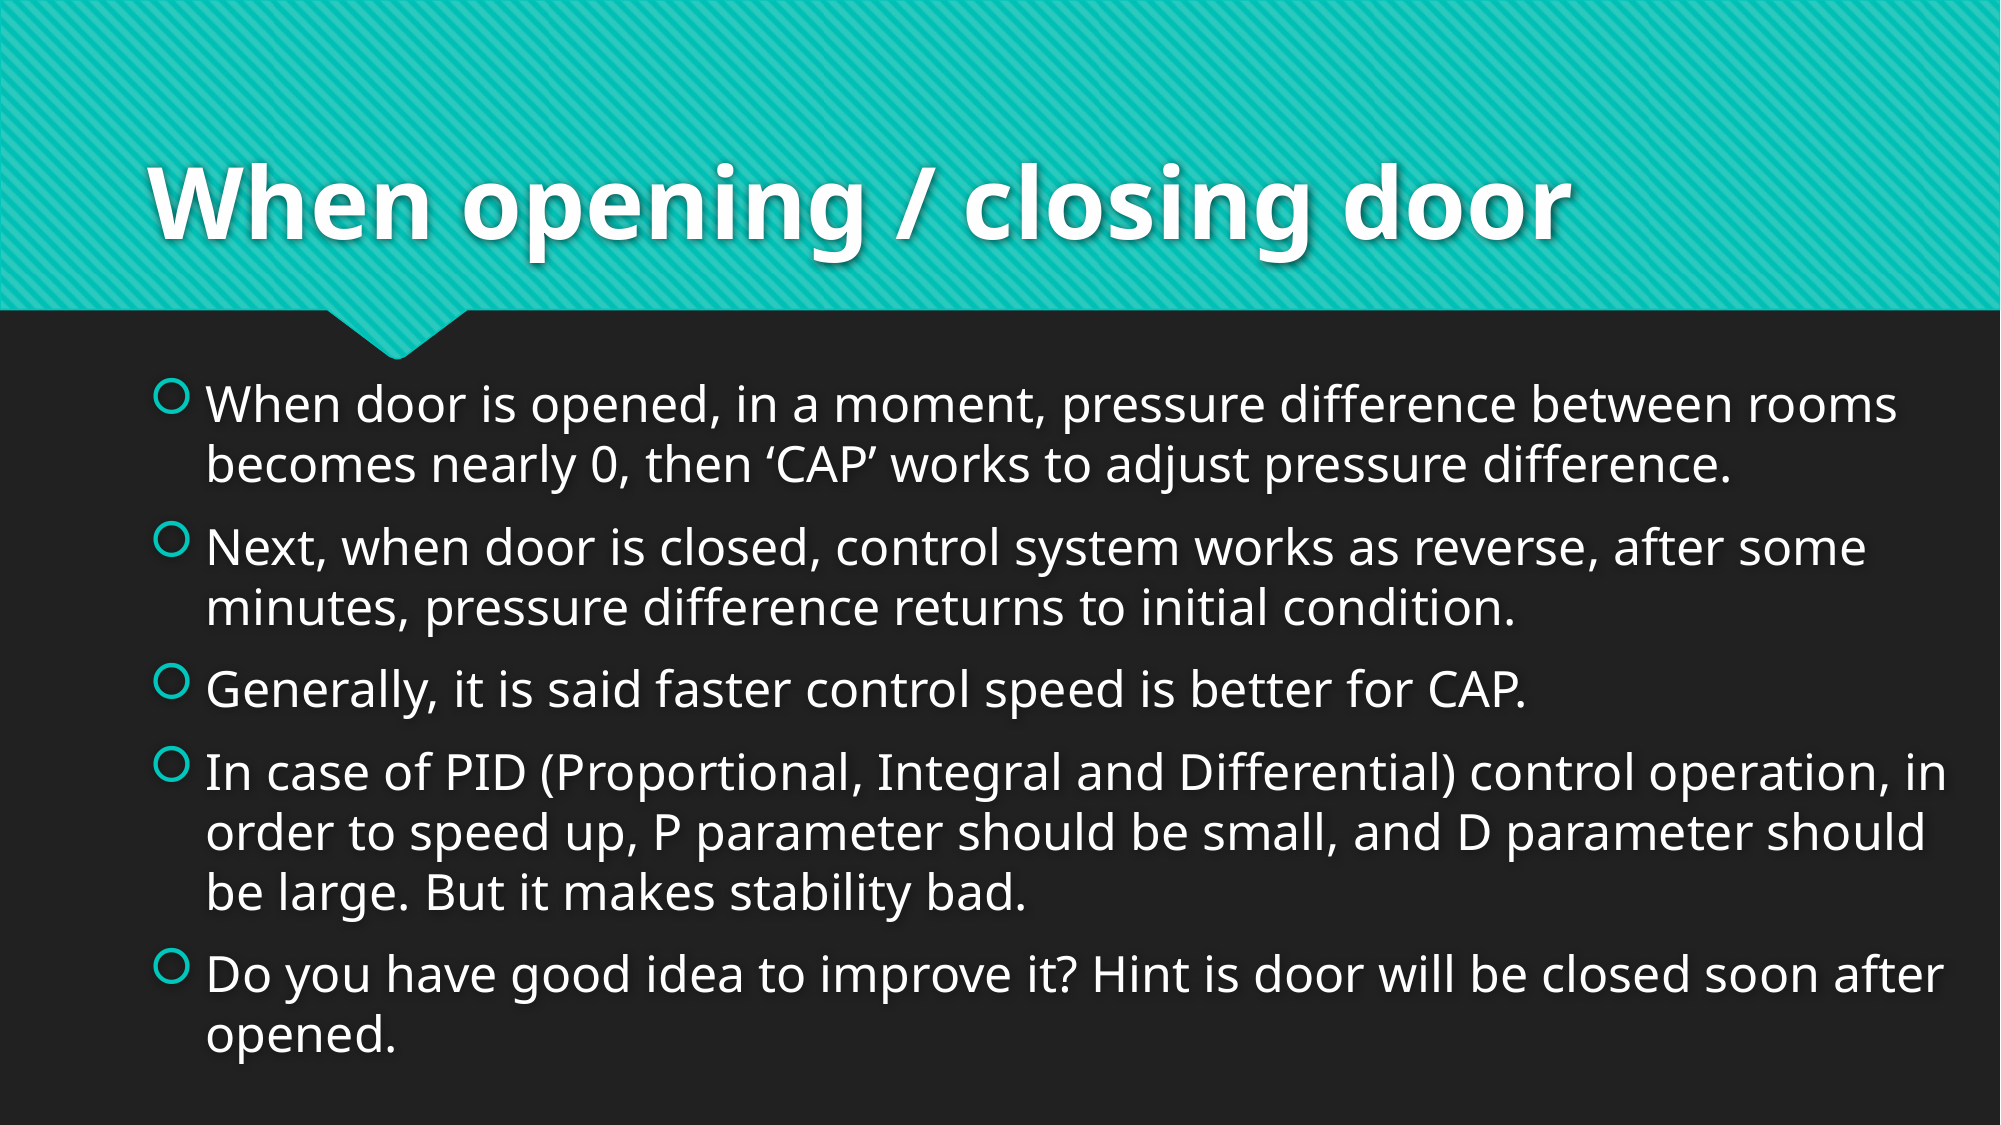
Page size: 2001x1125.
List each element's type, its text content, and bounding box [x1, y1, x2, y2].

list When door is opened, in a moment, pressure difference between rooms becomes nearly 0, then ‘CAP’ works to adjust pressure difference. Next, when door is closed, control system works as reverse, after some minutes, pressure difference returns to initial condition. Generally, it is said faster control speed is better for CAP. In case of PID (Proportional, Integral and Differential) control operation, in order to speed up, P parameter should be small, and D parameter should be large. But it makes stability bad. Do you have good idea to improve it? Hint is door will be closed soon after opened. [134, 311, 2000, 1125]
title When opening / closing door [132, 32, 1868, 268]
